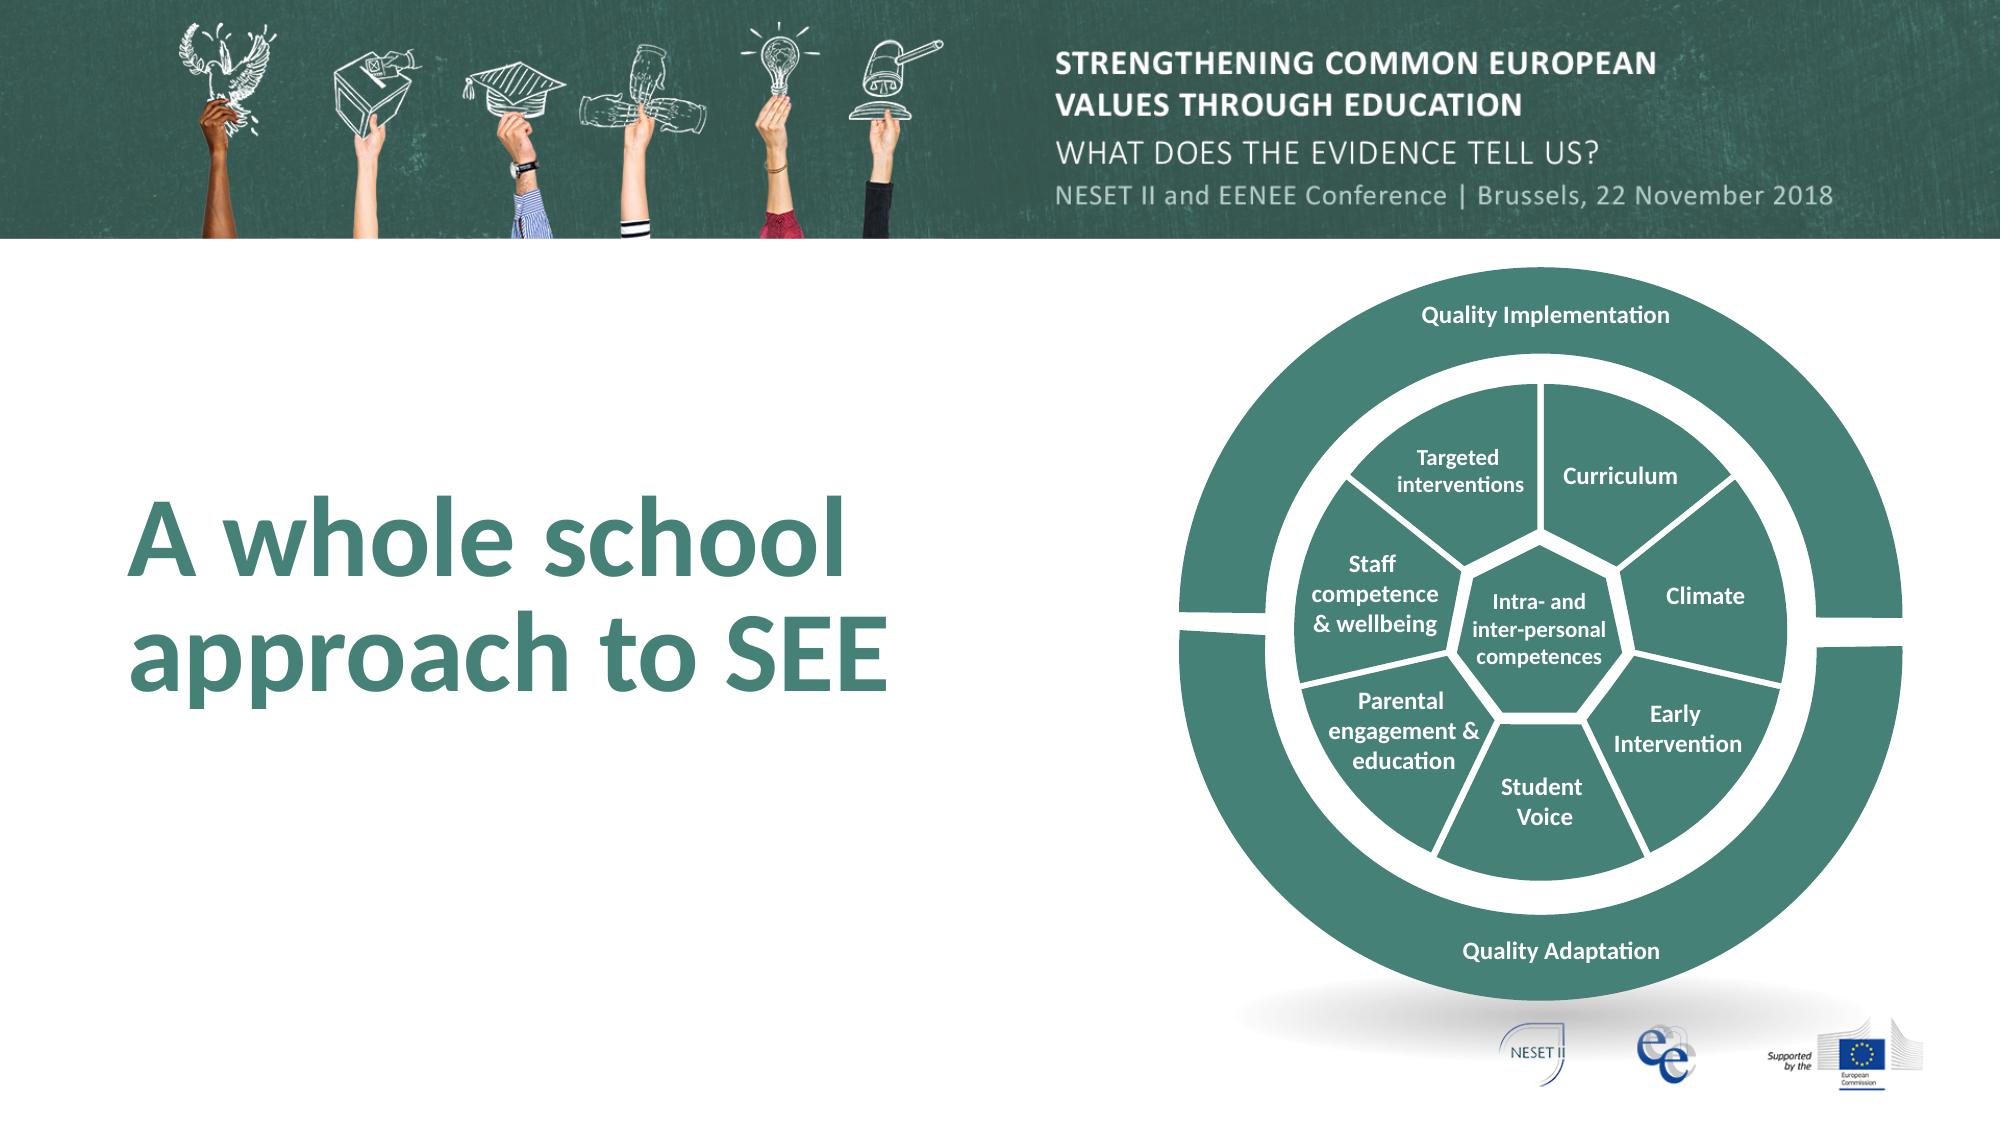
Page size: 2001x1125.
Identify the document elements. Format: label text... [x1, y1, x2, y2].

text_box [1178, 628, 1904, 970]
text_box [1177, 291, 1904, 619]
text_box Quality Adaptation [1448, 927, 1697, 970]
picture [0, 0, 2000, 1125]
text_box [1230, 970, 1873, 1063]
text_box A whole school approach to SEE [112, 477, 1141, 879]
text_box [1294, 384, 1788, 881]
text_box Quality Implementation [1406, 290, 1697, 336]
text_box [1409, 266, 1673, 290]
